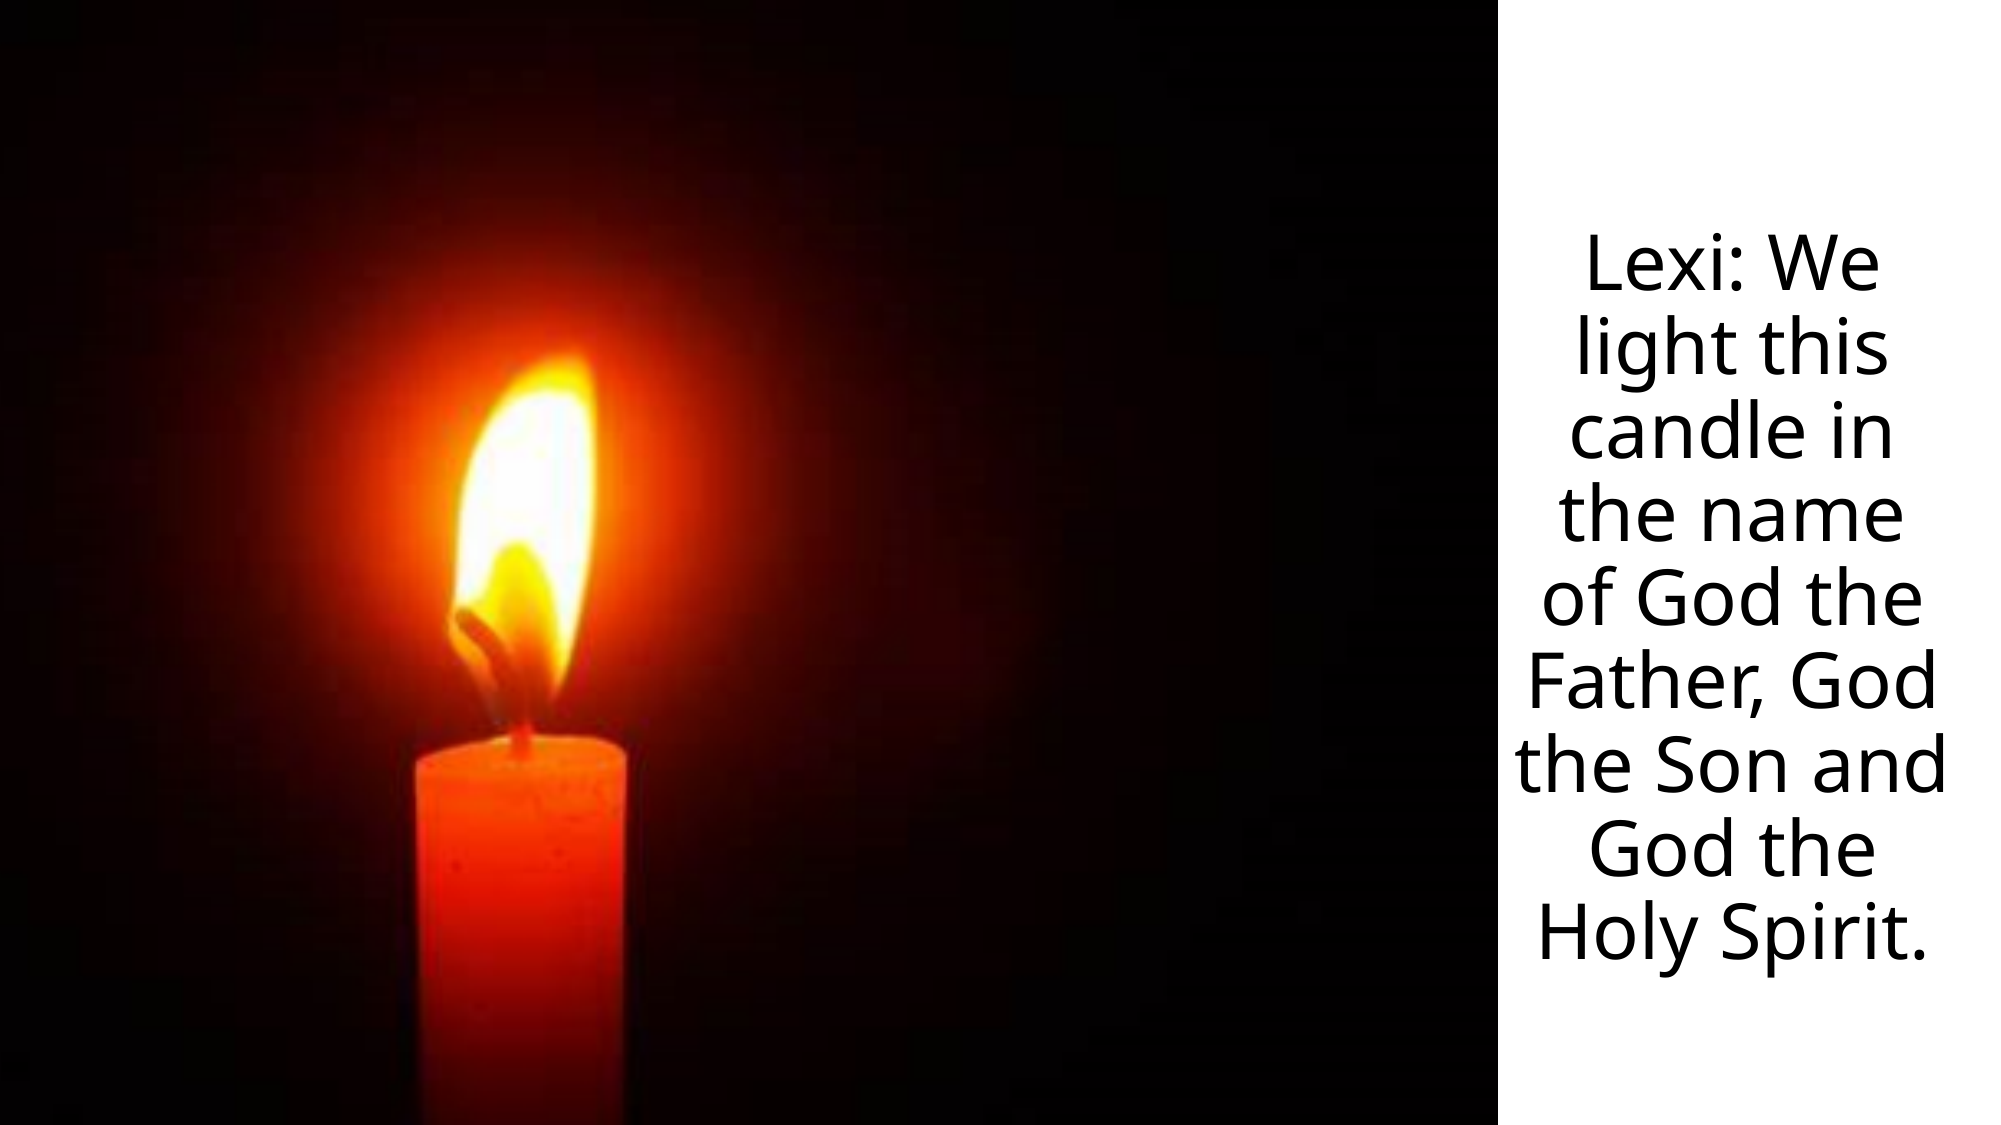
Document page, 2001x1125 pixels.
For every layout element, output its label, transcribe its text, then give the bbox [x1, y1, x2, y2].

text_box Lexi: We light this candle in the name of God the Father, God the Son and God the Holy Spirit. [1498, 184, 1968, 984]
picture [0, 0, 1498, 1125]
